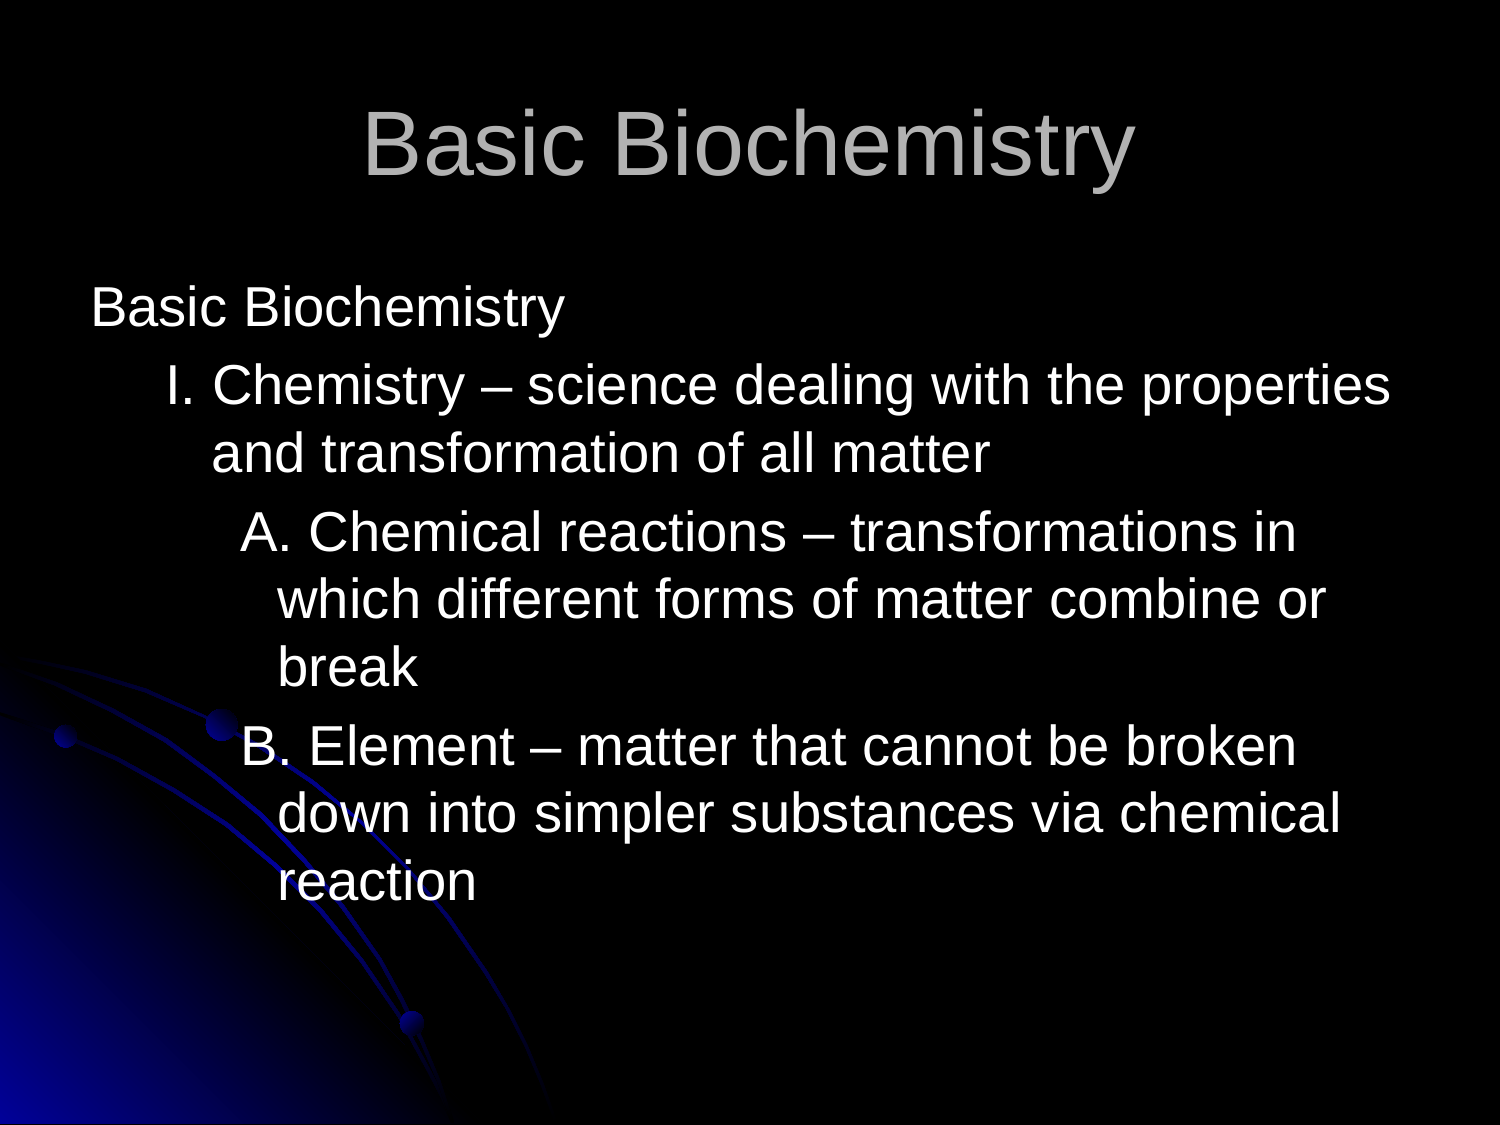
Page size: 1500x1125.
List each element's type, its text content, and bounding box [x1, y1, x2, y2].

list Basic Biochemistry I. Chemistry – science dealing with the properties and transformation of all matter A. Chemical reactions – transformations in which different forms of matter combine or break B. Element – matter that cannot be broken down into simpler substances via chemical reaction [74, 262, 1426, 1006]
title Basic Biochemistry [74, 45, 1426, 233]
